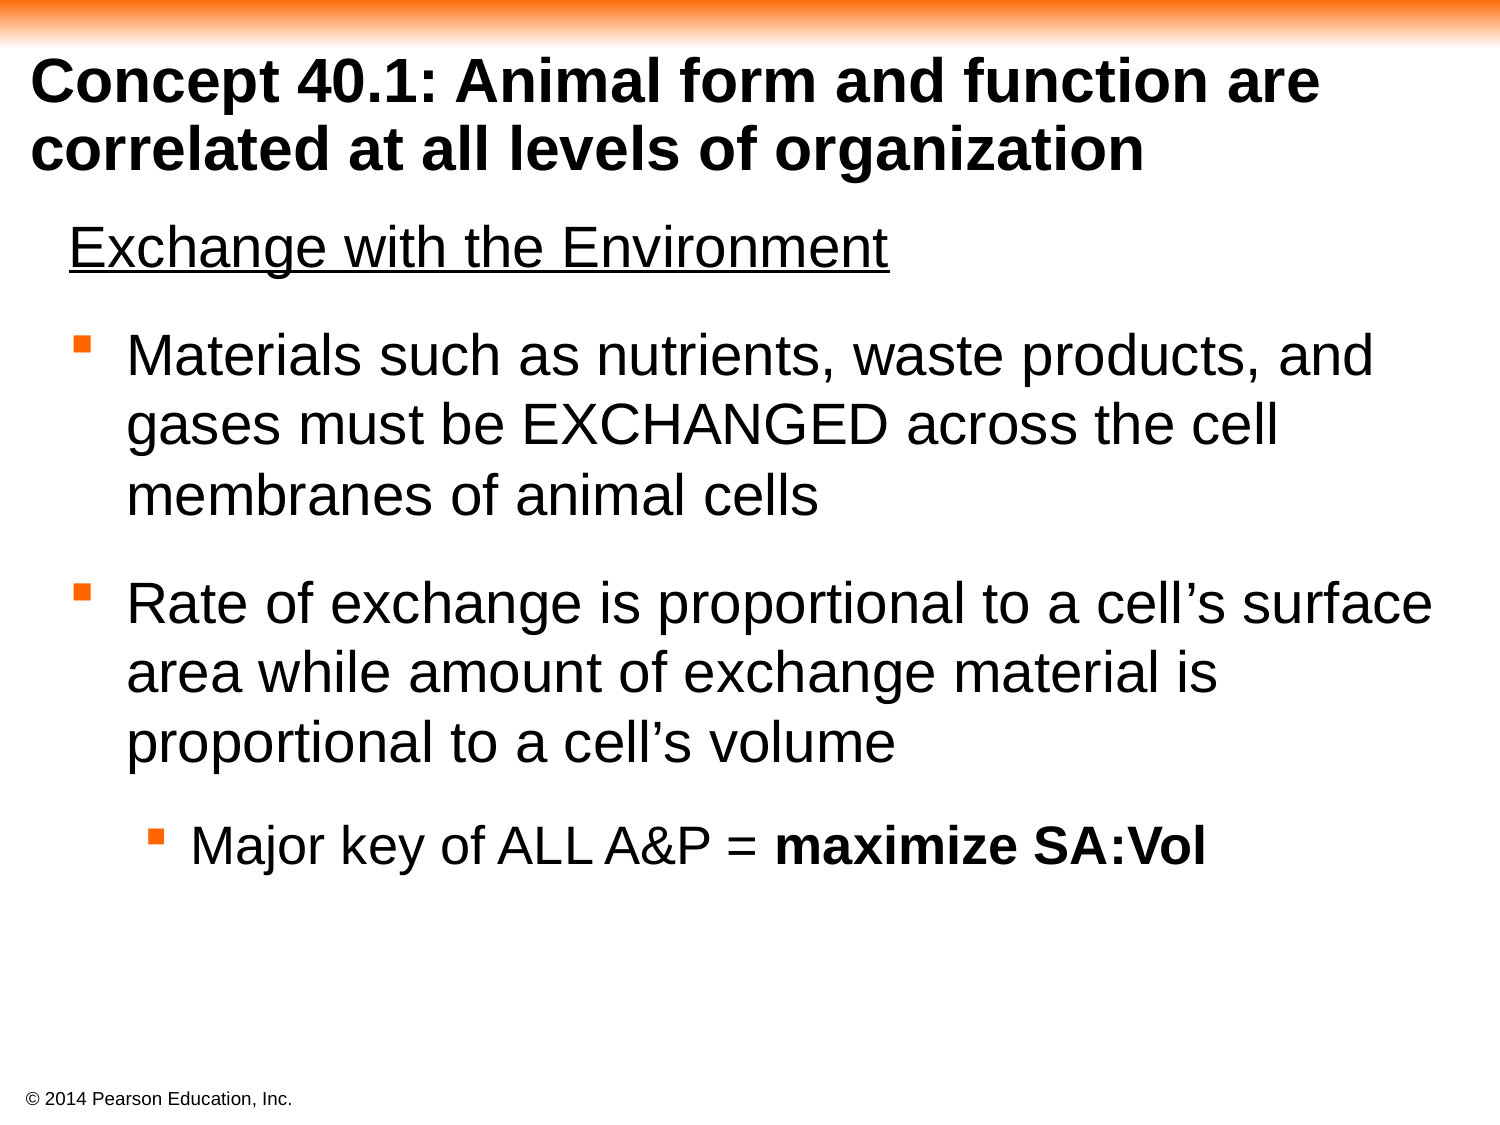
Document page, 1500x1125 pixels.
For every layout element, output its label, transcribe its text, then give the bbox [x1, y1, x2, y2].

list Exchange with the Environment Materials such as nutrients, waste products, and gases must be EXCHANGED across the cell membranes of animal cells Rate of exchange is proportional to a cell’s surface area while amount of exchange material is proportional to a cell’s volume Major key of ALL A&P = maximize SA:Vol [69, 208, 1464, 1042]
title Concept 40.1: Animal form and function are correlated at all levels of organization [29, 49, 1470, 184]
